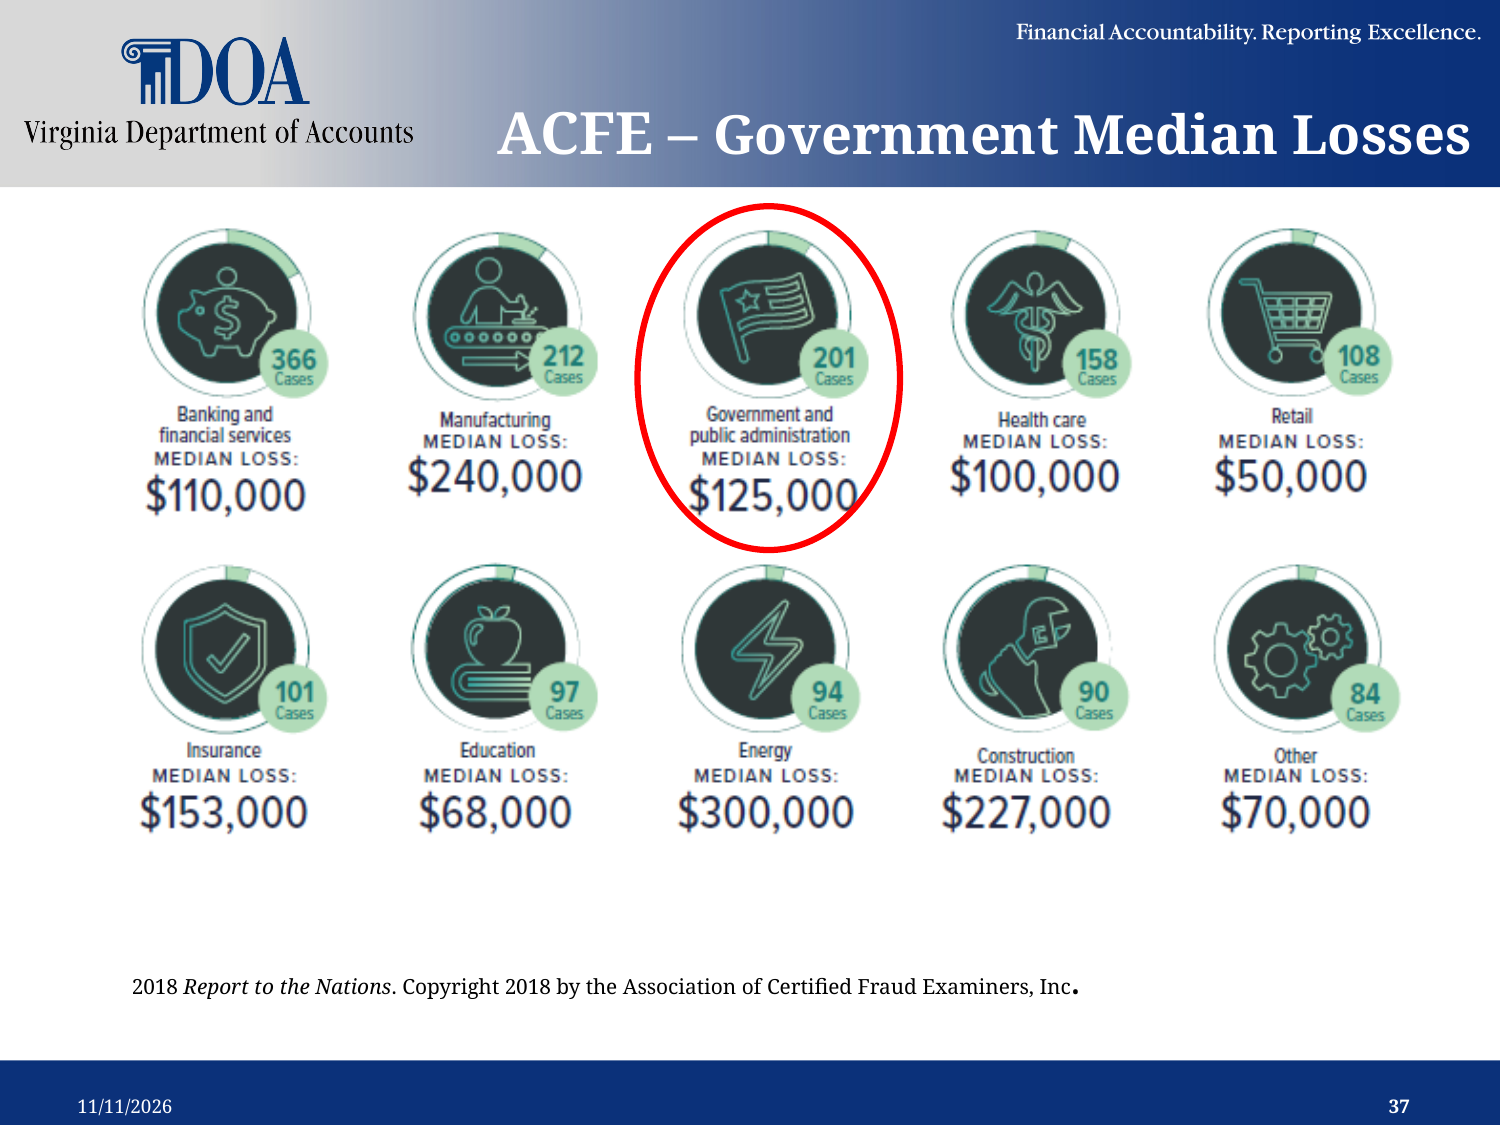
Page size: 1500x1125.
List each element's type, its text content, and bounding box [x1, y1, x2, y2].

text_box 2018 Report to the Nations. Copyright 2018 by the Association of Certified Fraud Examiners, Inc. [117, 949, 1430, 1010]
picture [0, 0, 1500, 1125]
slide_number 37 [1112, 1087, 1425, 1125]
title ACFE – Government Median Losses [387, 56, 1488, 207]
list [62, 206, 1468, 857]
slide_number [62, 1087, 375, 1113]
